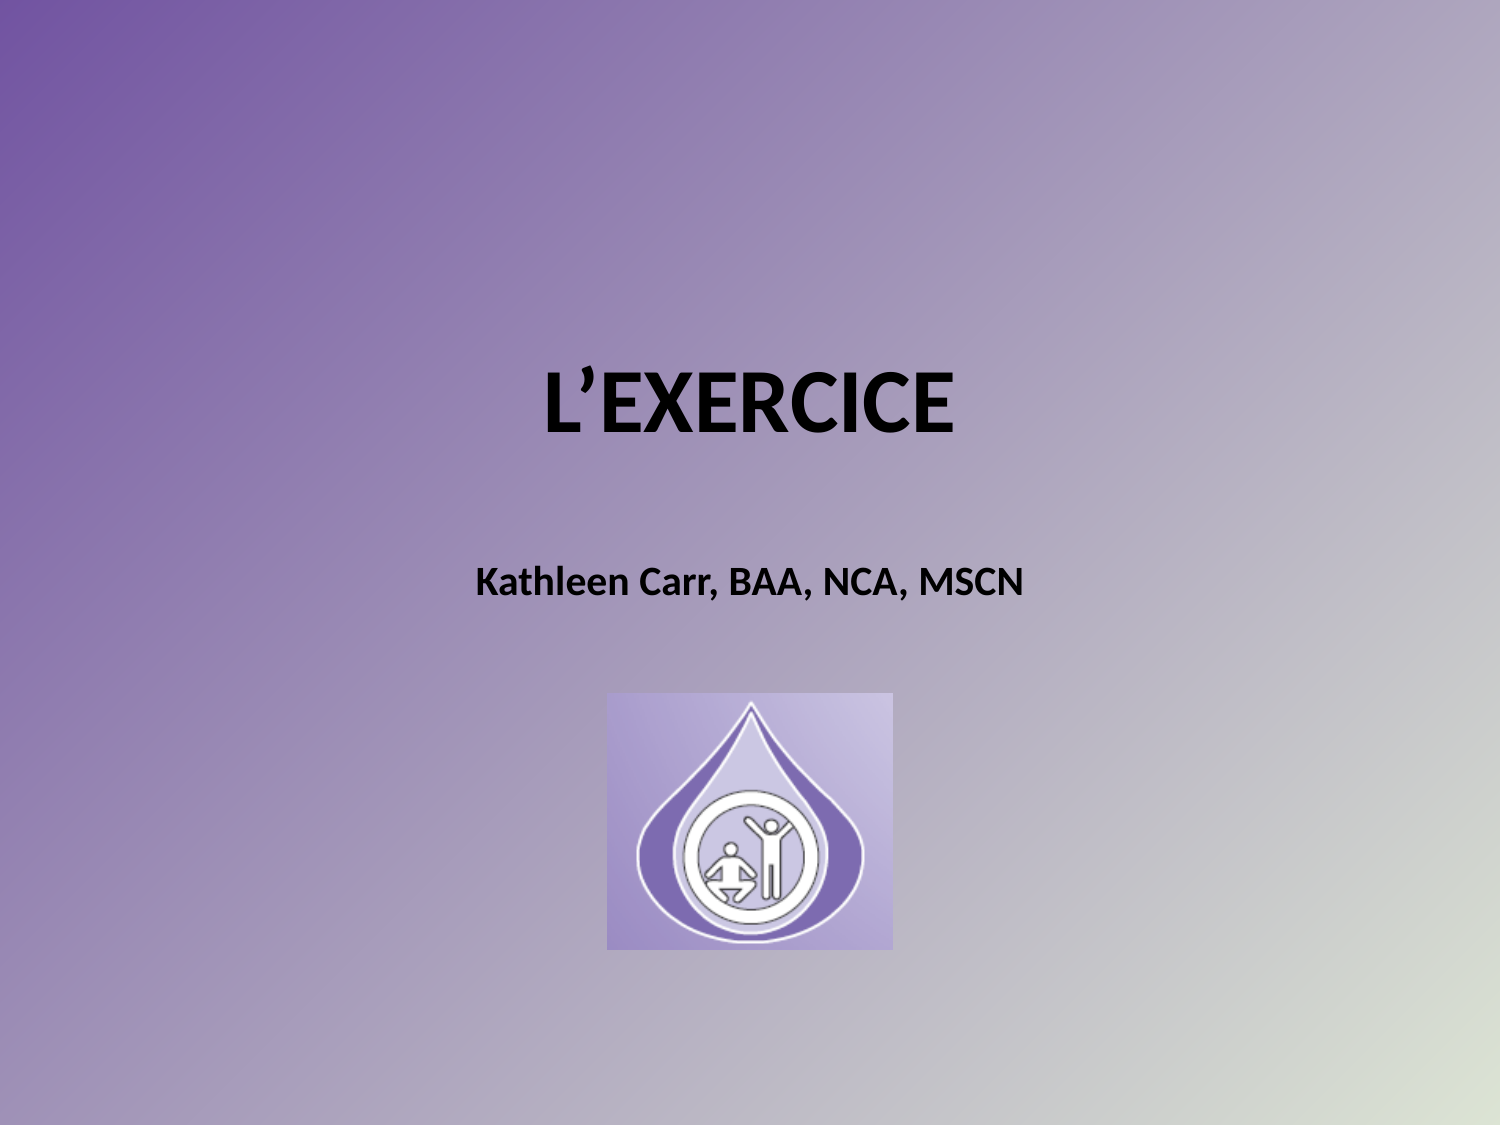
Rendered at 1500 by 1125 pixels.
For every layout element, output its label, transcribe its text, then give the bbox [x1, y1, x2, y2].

subtitle Kathleen Carr, BAA, NCA, MSCN [225, 487, 1275, 775]
picture [607, 693, 893, 951]
title L’EXERCICE [112, 275, 1388, 517]
